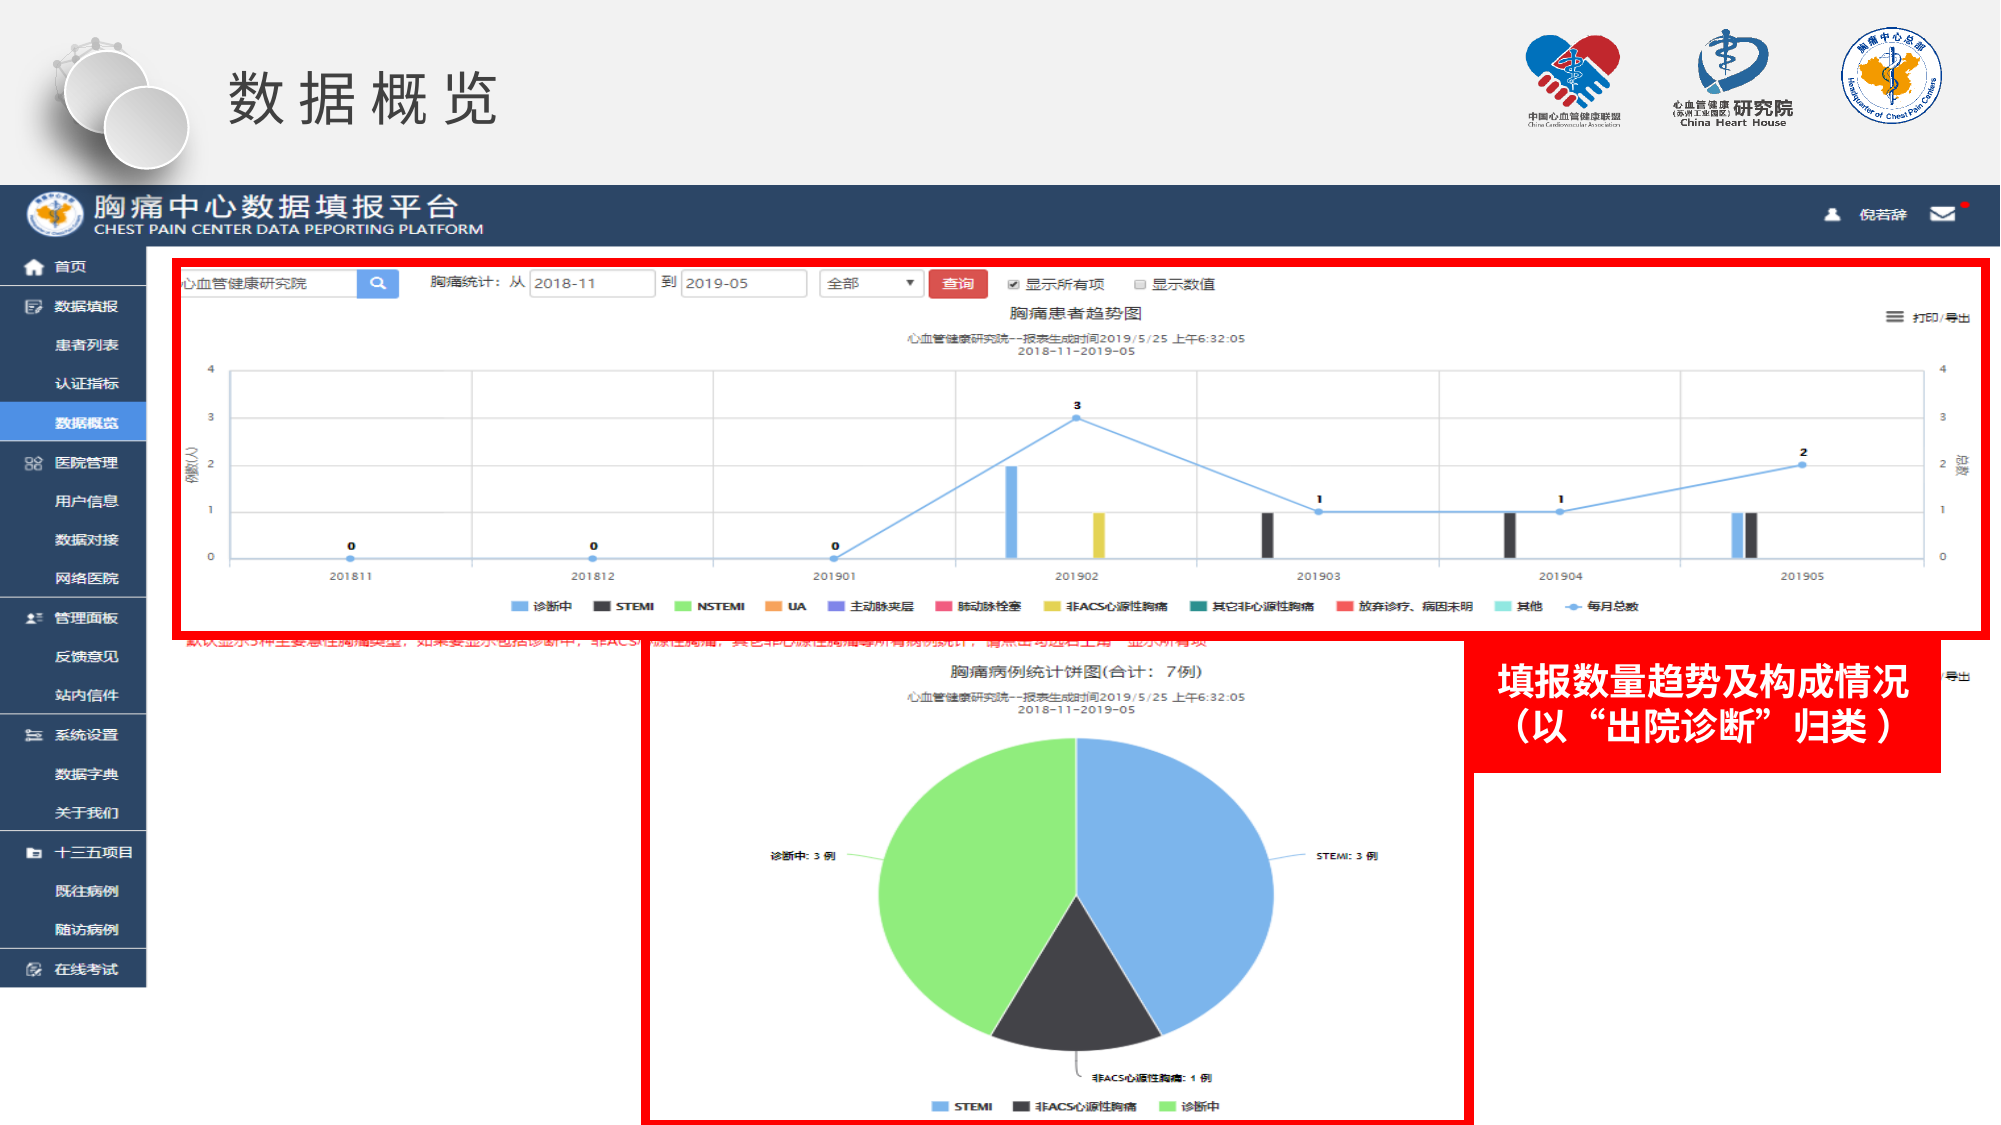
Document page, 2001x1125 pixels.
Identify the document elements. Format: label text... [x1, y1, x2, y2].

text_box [55, 41, 140, 124]
text_box [140, 65, 150, 85]
text_box 数 据 概 览 [227, 65, 553, 130]
text_box [103, 85, 190, 170]
picture [0, 185, 2000, 1125]
picture [1673, 29, 1793, 126]
picture [1523, 27, 1625, 133]
picture [1841, 27, 1942, 124]
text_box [176, 262, 1986, 1125]
